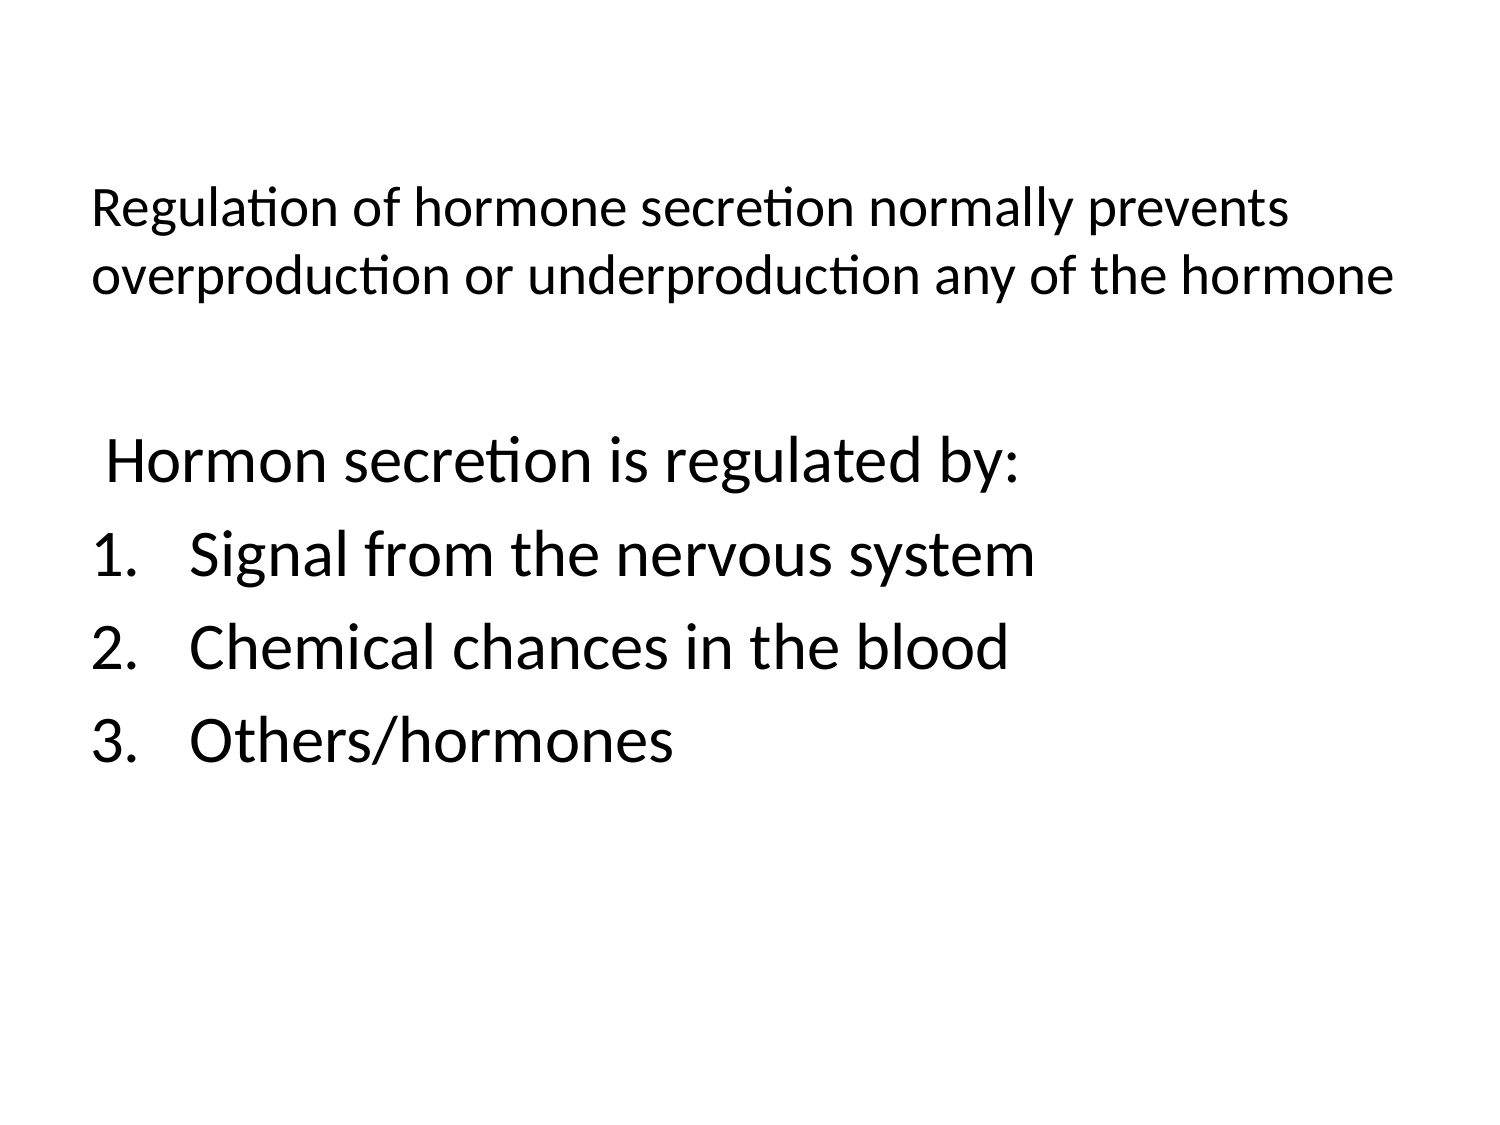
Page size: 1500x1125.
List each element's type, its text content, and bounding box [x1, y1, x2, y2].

title Regulation of hormone secretion normally prevents overproduction or underproduction any of the hormone [76, 125, 1425, 408]
list Hormon secretion is regulated by: Signal from the nervous system Chemical chances in the blood Others/hormones [75, 408, 1425, 1000]
